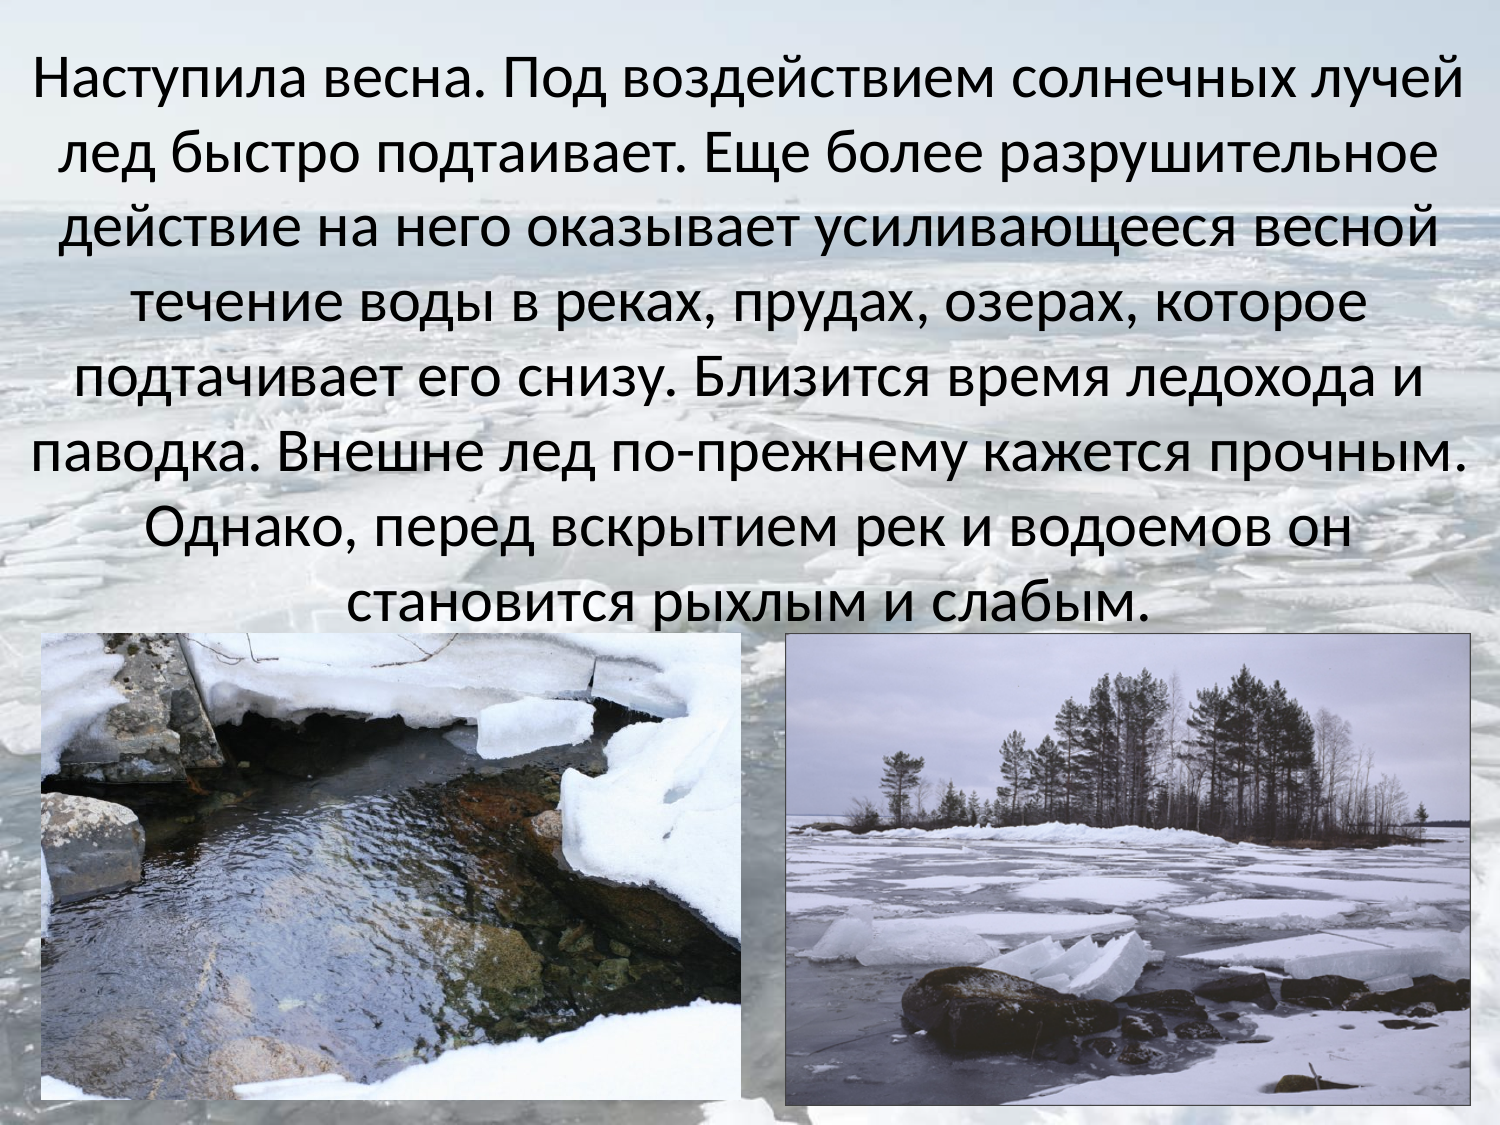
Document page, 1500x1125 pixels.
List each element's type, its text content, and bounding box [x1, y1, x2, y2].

picture [785, 633, 1471, 1106]
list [41, 633, 741, 1100]
title Наступила весна. Под воздействием солнечных лучей лед быстро подтаивает. Еще более разрушительное действие на него оказывает усиливающееся весной течение воды в реках, прудах, озерах, которое подтачивает его снизу. Близится время ледохода и паводка. Внешне лед по-прежнему кажется прочным. Однако, перед вскрытием рек и водоемов он становится рыхлым и слабым. [0, 0, 1500, 669]
